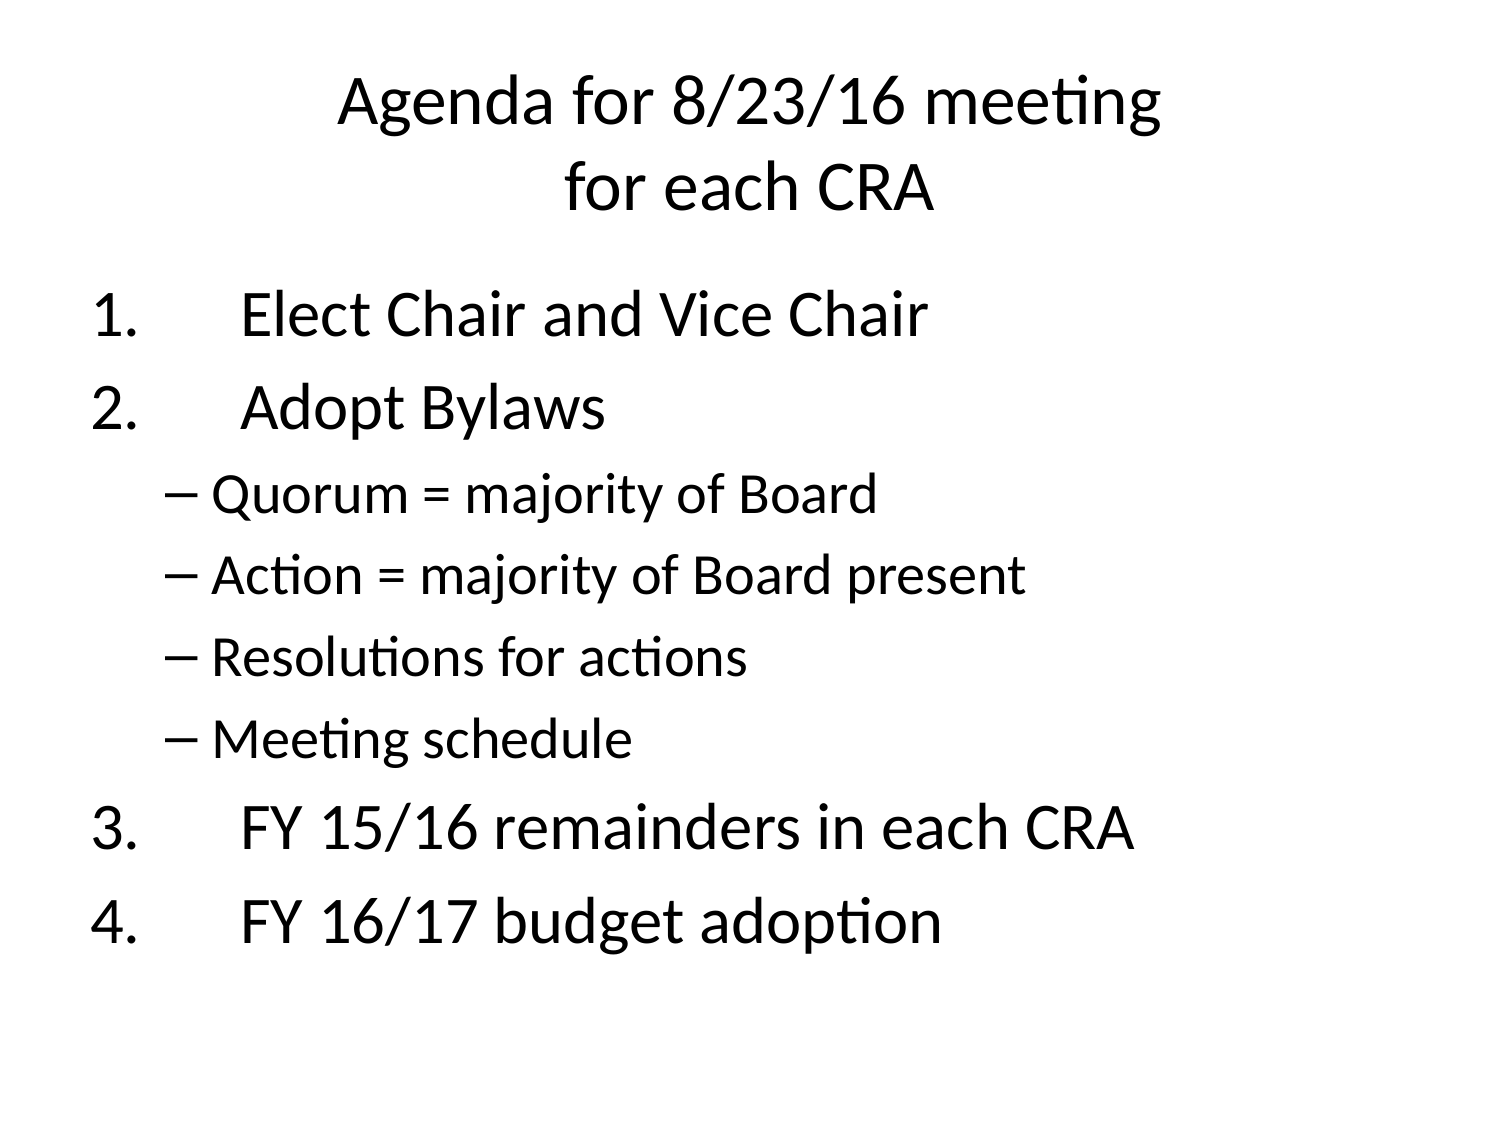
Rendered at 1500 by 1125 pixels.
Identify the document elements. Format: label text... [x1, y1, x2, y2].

list 1. Elect Chair and Vice Chair 2. Adopt Bylaws Quorum = majority of Board Action = majority of Board present Resolutions for actions Meeting schedule 3. FY 15/16 remainders in each CRA 4. FY 16/17 budget adoption [75, 262, 1425, 1005]
title Agenda for 8/23/16 meeting for each CRA [75, 45, 1425, 233]
